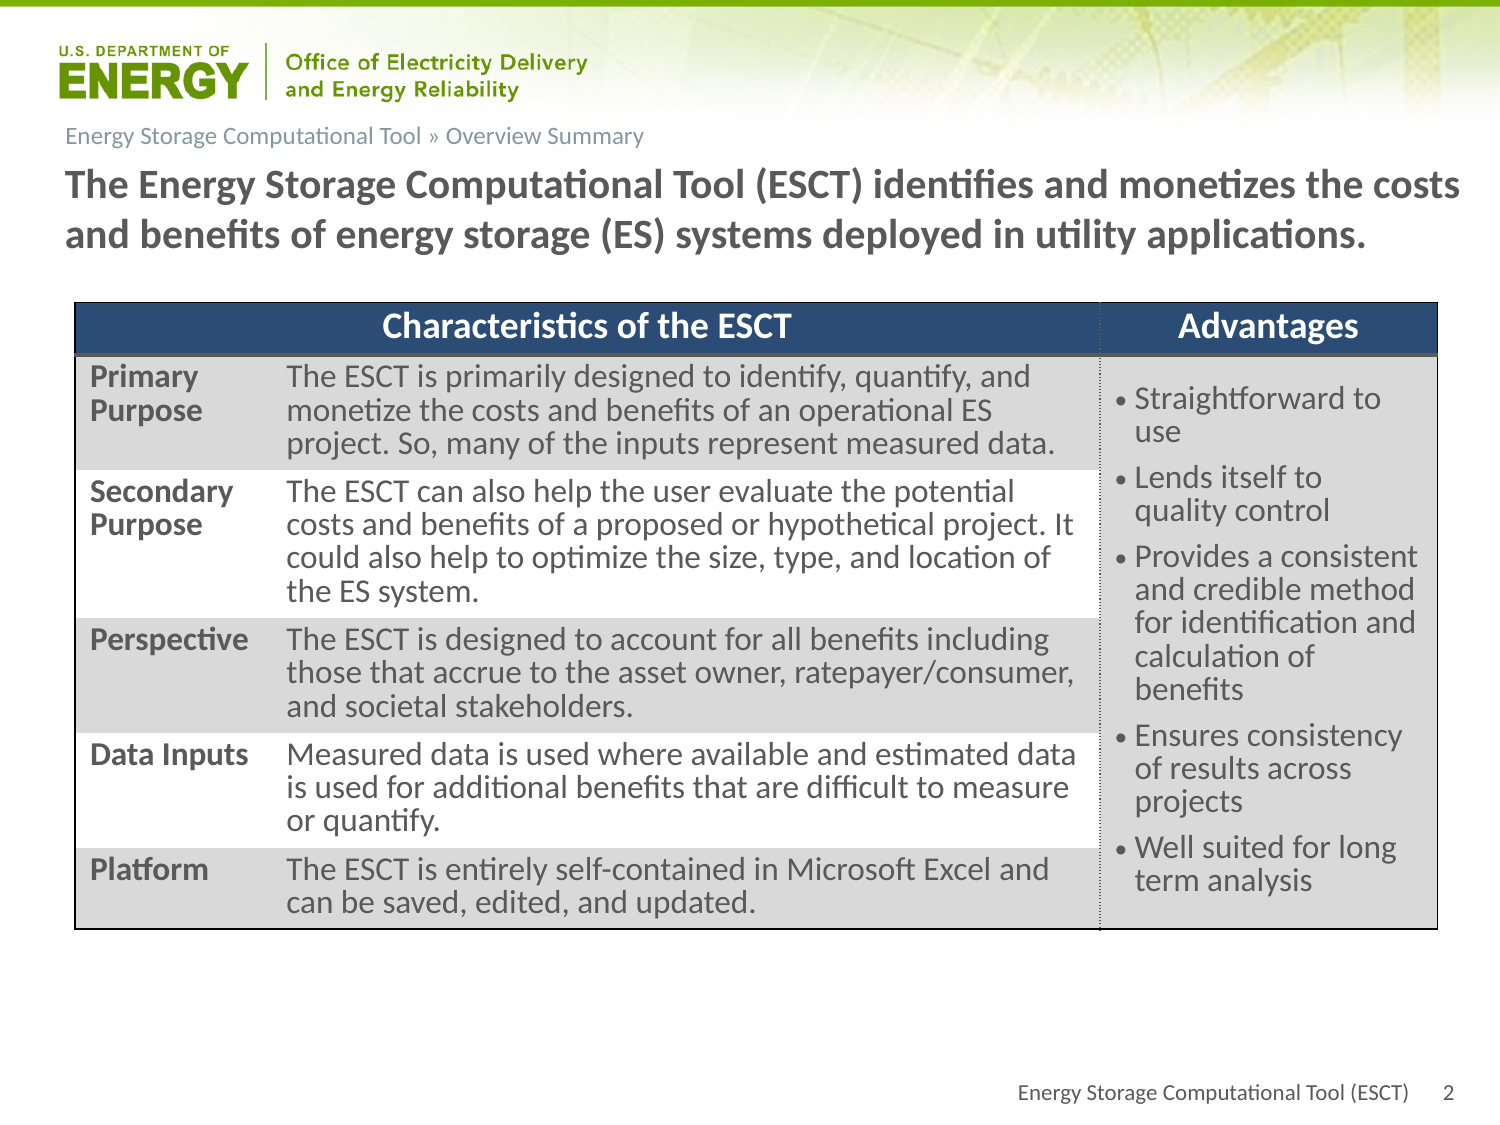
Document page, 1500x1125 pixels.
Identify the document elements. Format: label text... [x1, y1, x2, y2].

table_cell The ESCT can also help the user evaluate the potential costs and benefits of a proposed or hypothetical project. It could also help to optimize the size, type, and location of the ES system. [272, 470, 1100, 618]
text_box The Energy Storage Computational Tool (ESCT) identifies and monetizes the costs and benefits of energy storage (ES) systems deployed in utility applications. [49, 149, 1488, 262]
table_cell Secondary Purpose [76, 470, 272, 618]
table_cell Platform [76, 848, 272, 928]
table_cell Perspective [76, 618, 272, 733]
table_cell Primary Purpose [76, 357, 272, 470]
table_cell The ESCT is primarily designed to identify, quantify, and monetize the costs and benefits of an operational ES project. So, many of the inputs represent measured data. [272, 357, 1100, 470]
table_cell The ESCT is designed to account for all benefits including those that accrue to the asset owner, ratepayer/consumer, and societal stakeholders. [272, 618, 1100, 733]
table_cell Straightforward to use Lends itself to quality control Provides a consistent and credible method for identification and calculation of benefits Ensures consistency of results across projects Well suited for long term analysis [1100, 357, 1437, 928]
table_cell The ESCT is entirely self-contained in Microsoft Excel and can be saved, edited, and updated. [272, 848, 1100, 928]
text_box Energy Storage Computational Tool » Overview Summary [50, 112, 1446, 149]
table_header Advantages [1100, 303, 1437, 353]
table_cell Measured data is used where available and estimated data is used for additional benefits that are difficult to measure or quantify. [272, 733, 1100, 848]
table_header Characteristics of the ESCT [76, 303, 1100, 353]
picture [0, 0, 1500, 128]
table_cell Data Inputs [76, 733, 272, 848]
